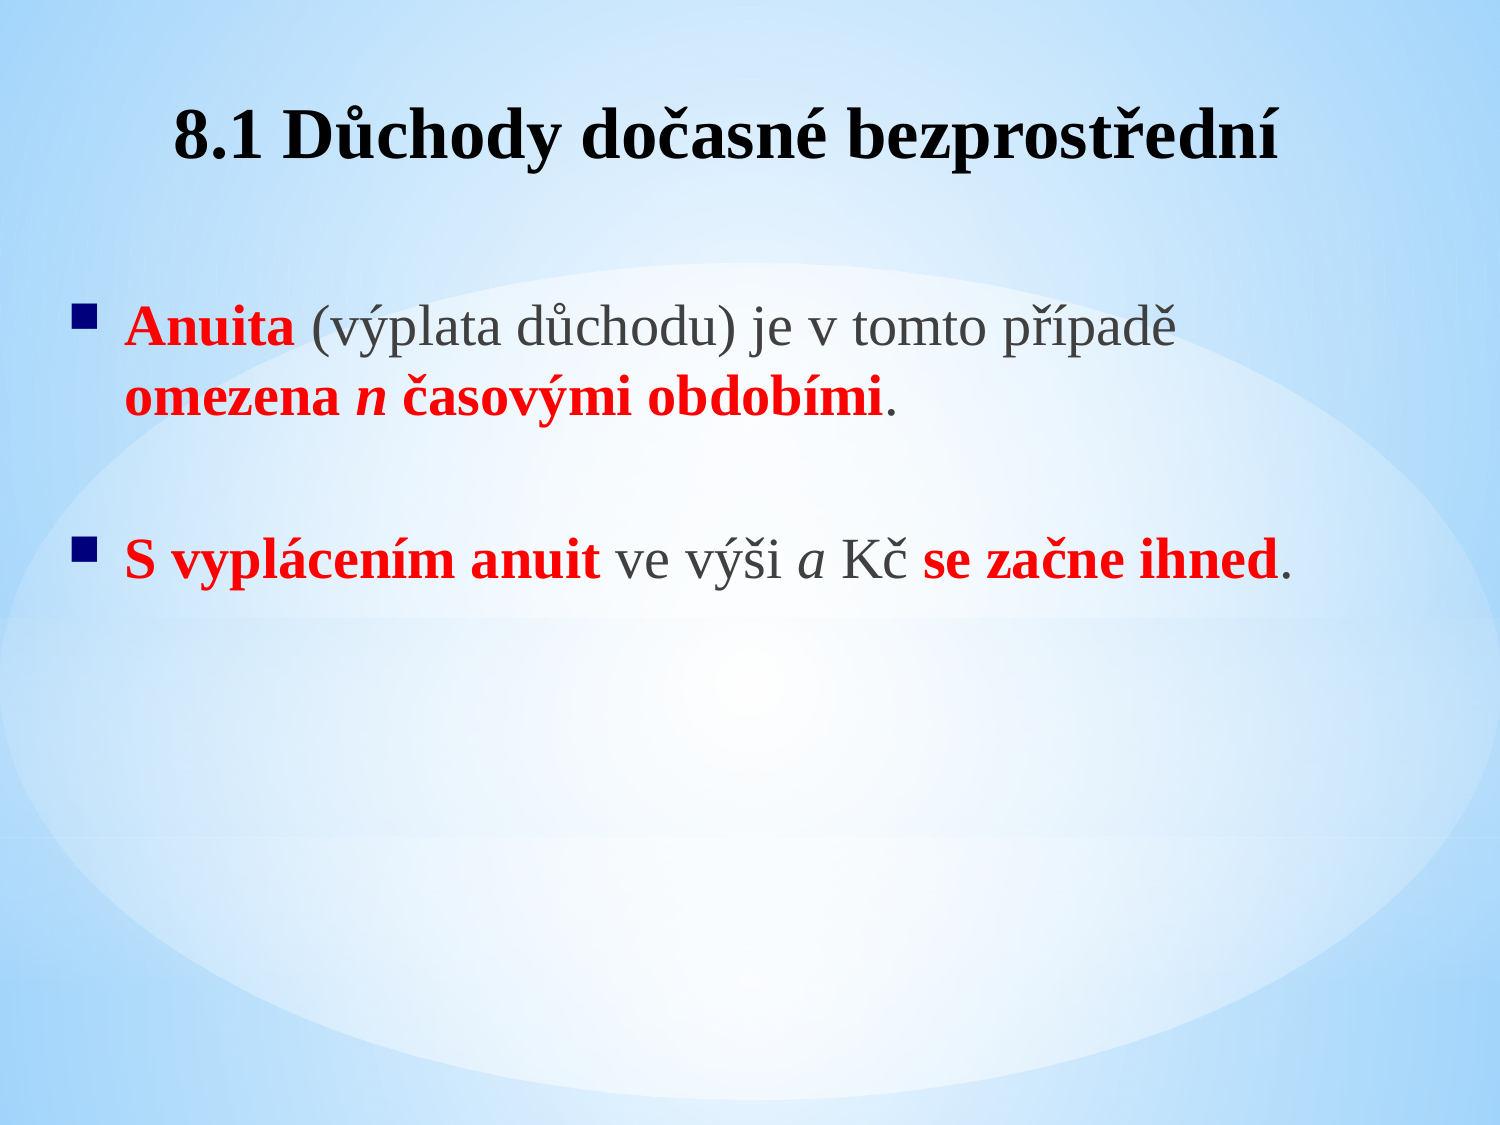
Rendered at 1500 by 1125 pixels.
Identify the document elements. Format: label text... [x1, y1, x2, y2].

list 8.1 Důchody dočasné bezprostřední Anuita (výplata důchodu) je v tomto případě omezena n časovými obdobími. S vyplácením anuit ve výši a Kč se začne ihned. [53, 78, 1400, 1071]
